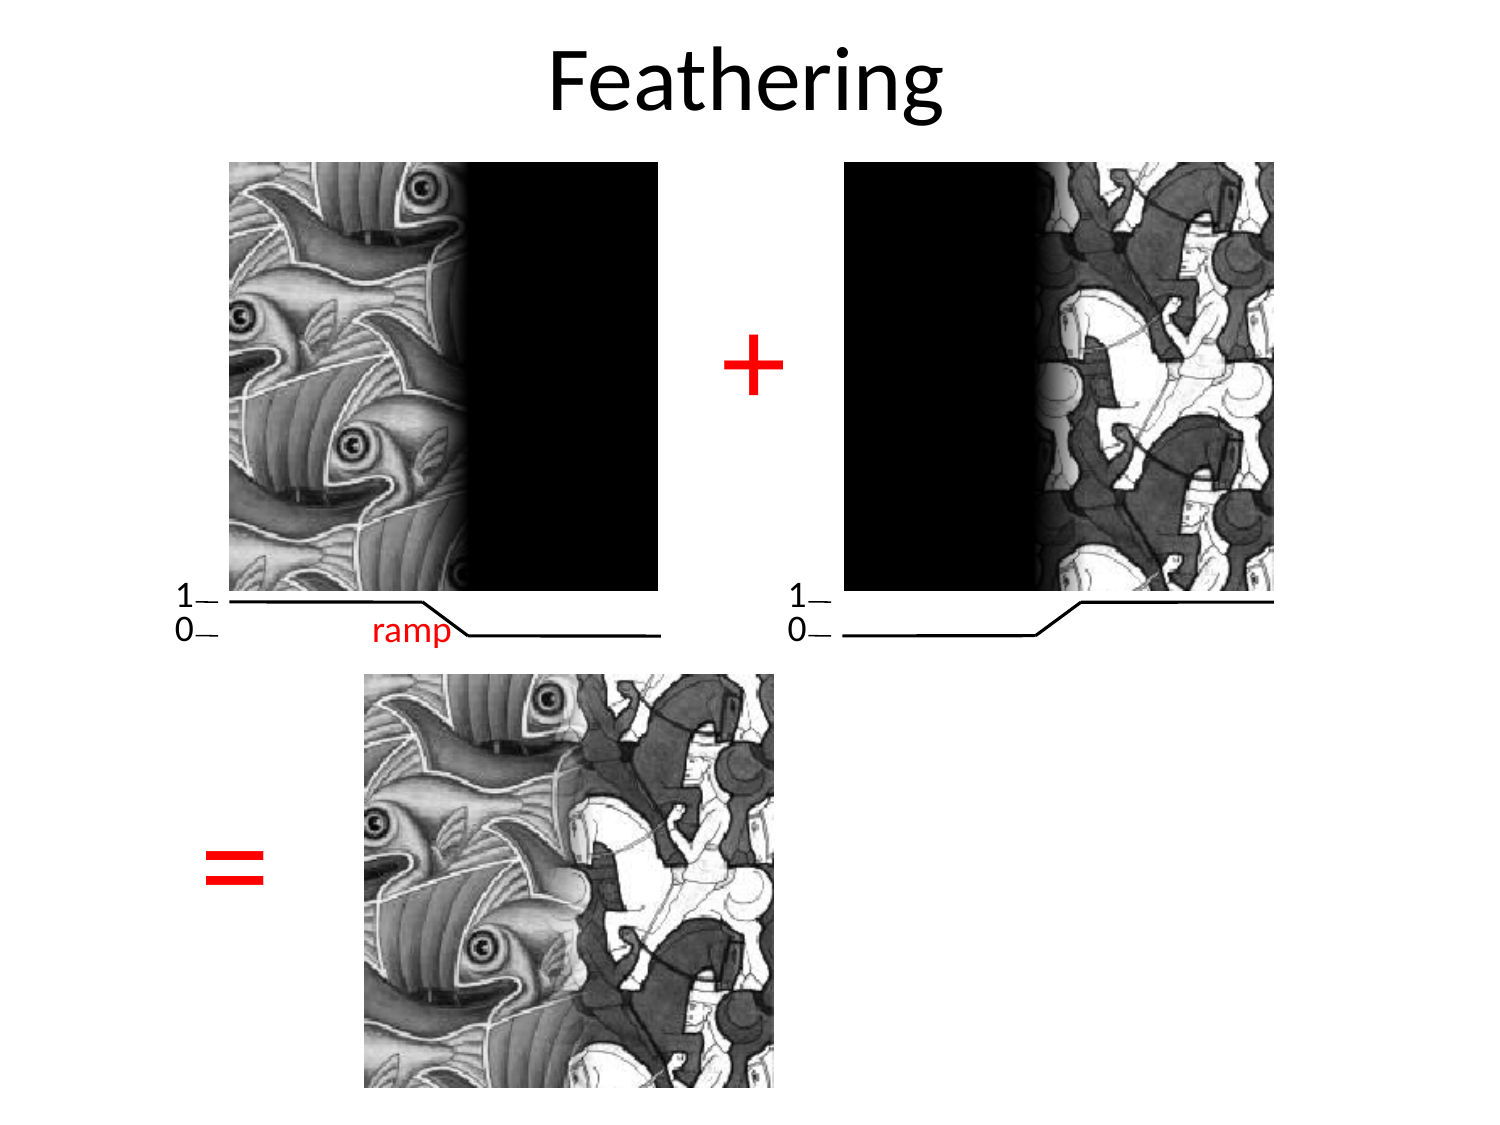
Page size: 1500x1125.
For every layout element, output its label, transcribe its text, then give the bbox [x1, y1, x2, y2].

title Feathering [75, 0, 1425, 167]
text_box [162, 162, 1275, 663]
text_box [187, 674, 774, 1088]
